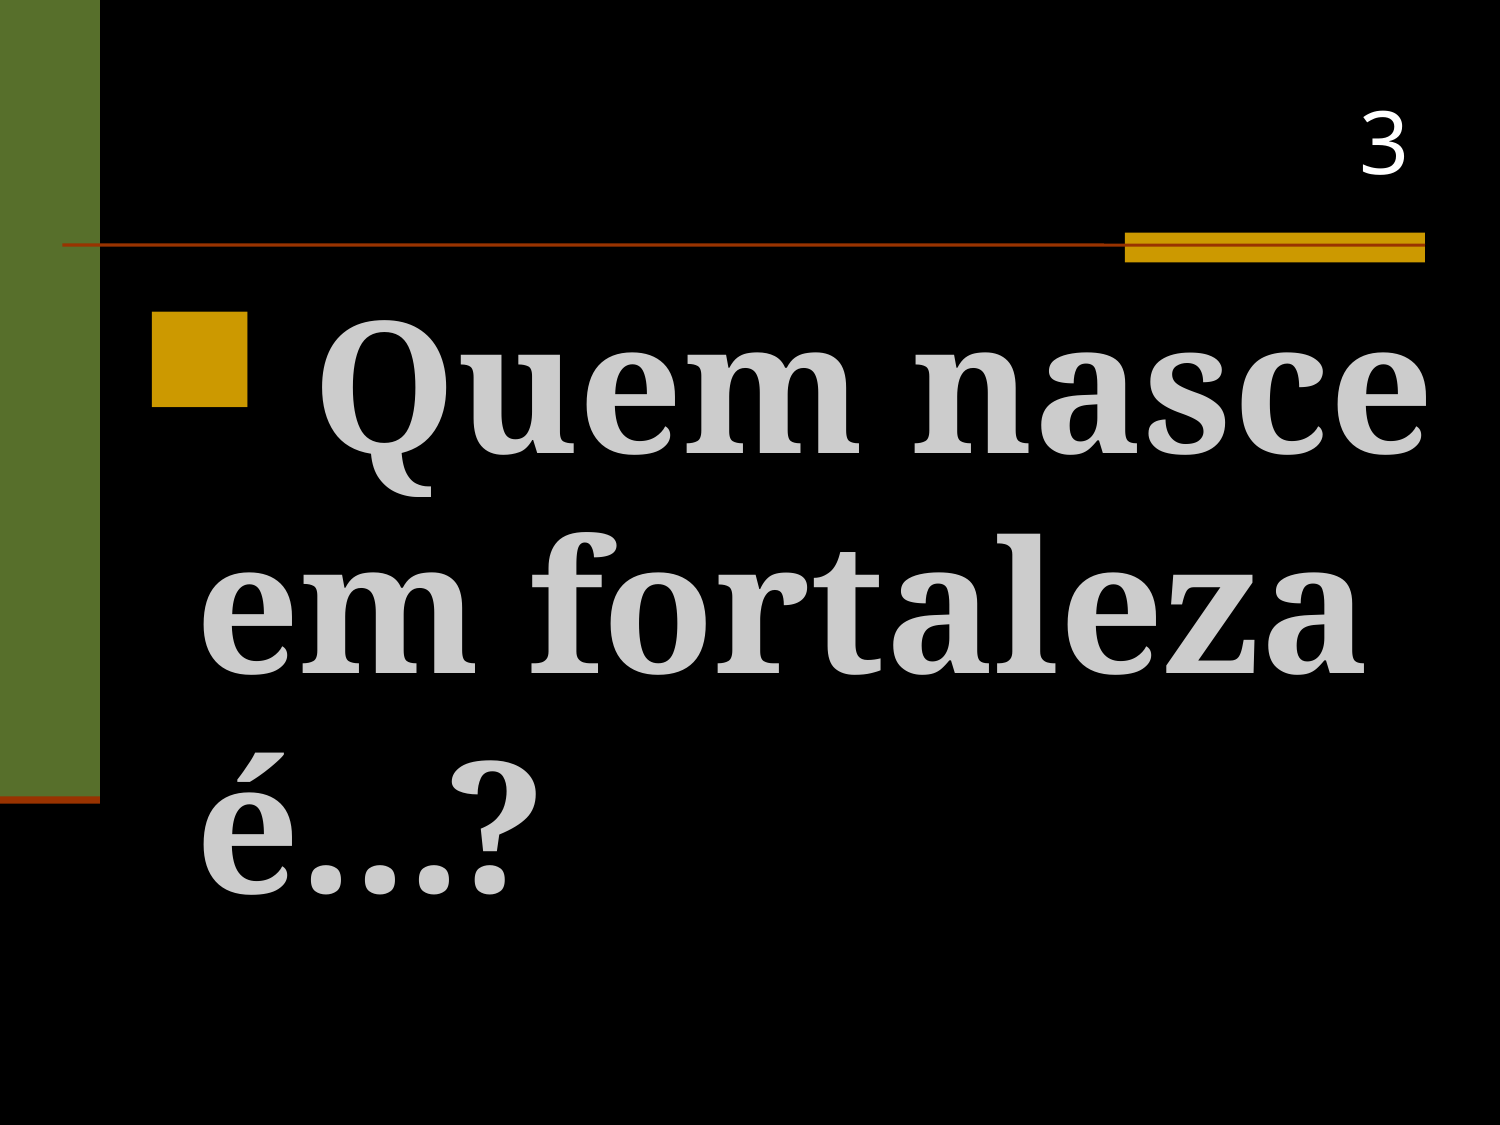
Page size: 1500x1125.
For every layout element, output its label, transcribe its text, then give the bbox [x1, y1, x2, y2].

list Quem nasce em fortaleza é...? [123, 262, 1474, 1006]
title 3 [150, 45, 1425, 234]
